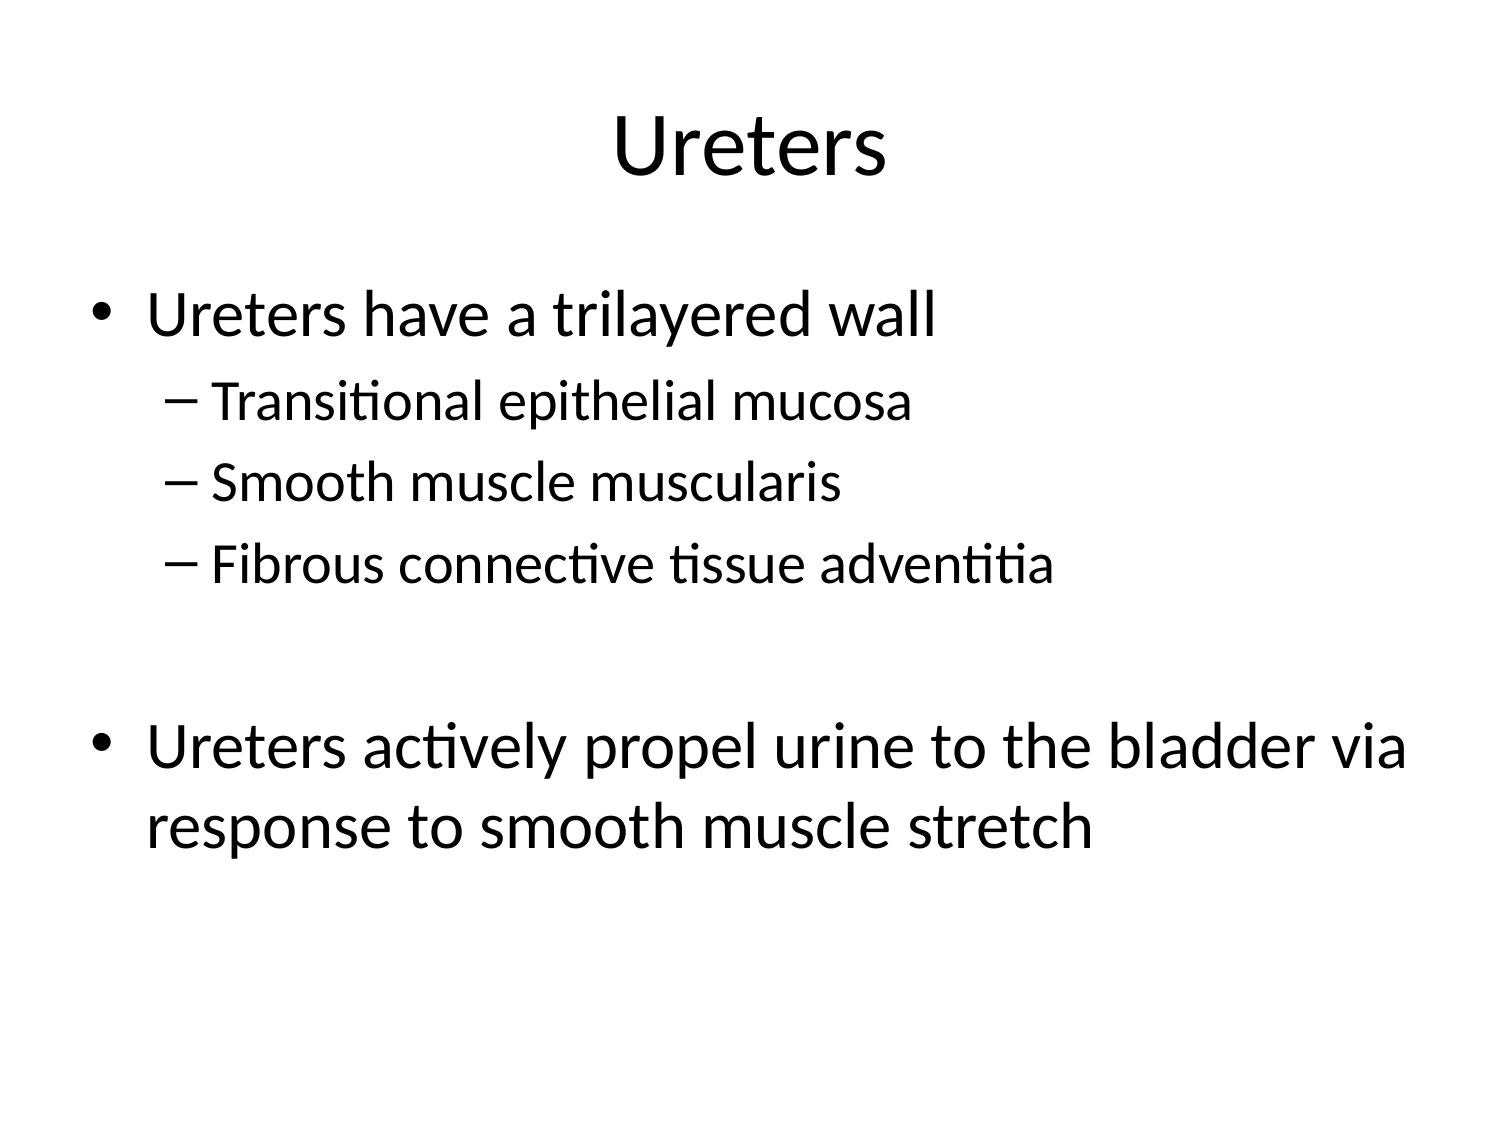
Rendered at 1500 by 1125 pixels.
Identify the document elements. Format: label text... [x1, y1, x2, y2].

list Ureters have a trilayered wall Transitional epithelial mucosa Smooth muscle muscularis Fibrous connective tissue adventitia Ureters actively propel urine to the bladder via response to smooth muscle stretch [75, 262, 1425, 1005]
title Ureters [75, 45, 1425, 233]
